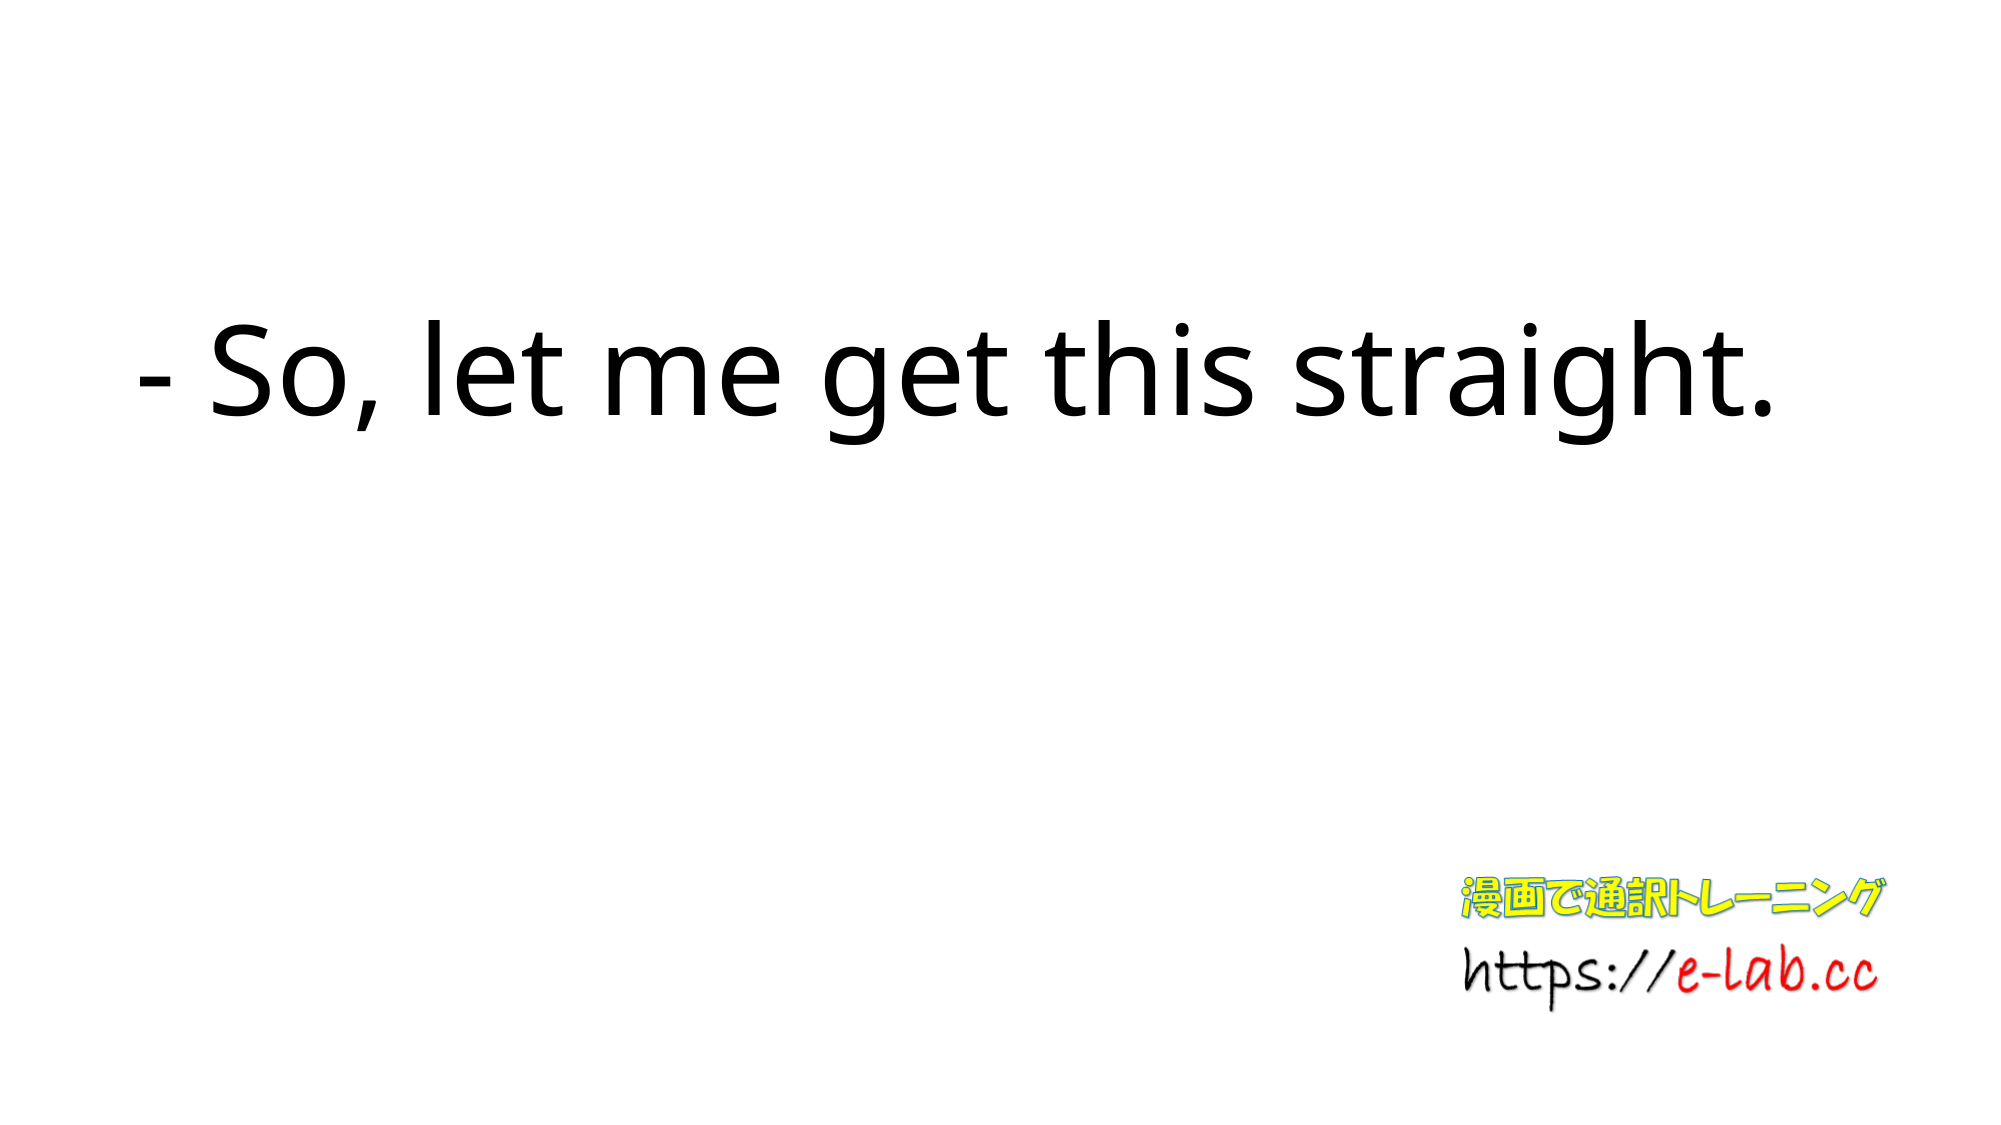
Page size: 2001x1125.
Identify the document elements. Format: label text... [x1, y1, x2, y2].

title - So, let me get this straight. [120, 227, 1955, 450]
picture [1417, 861, 1924, 1061]
